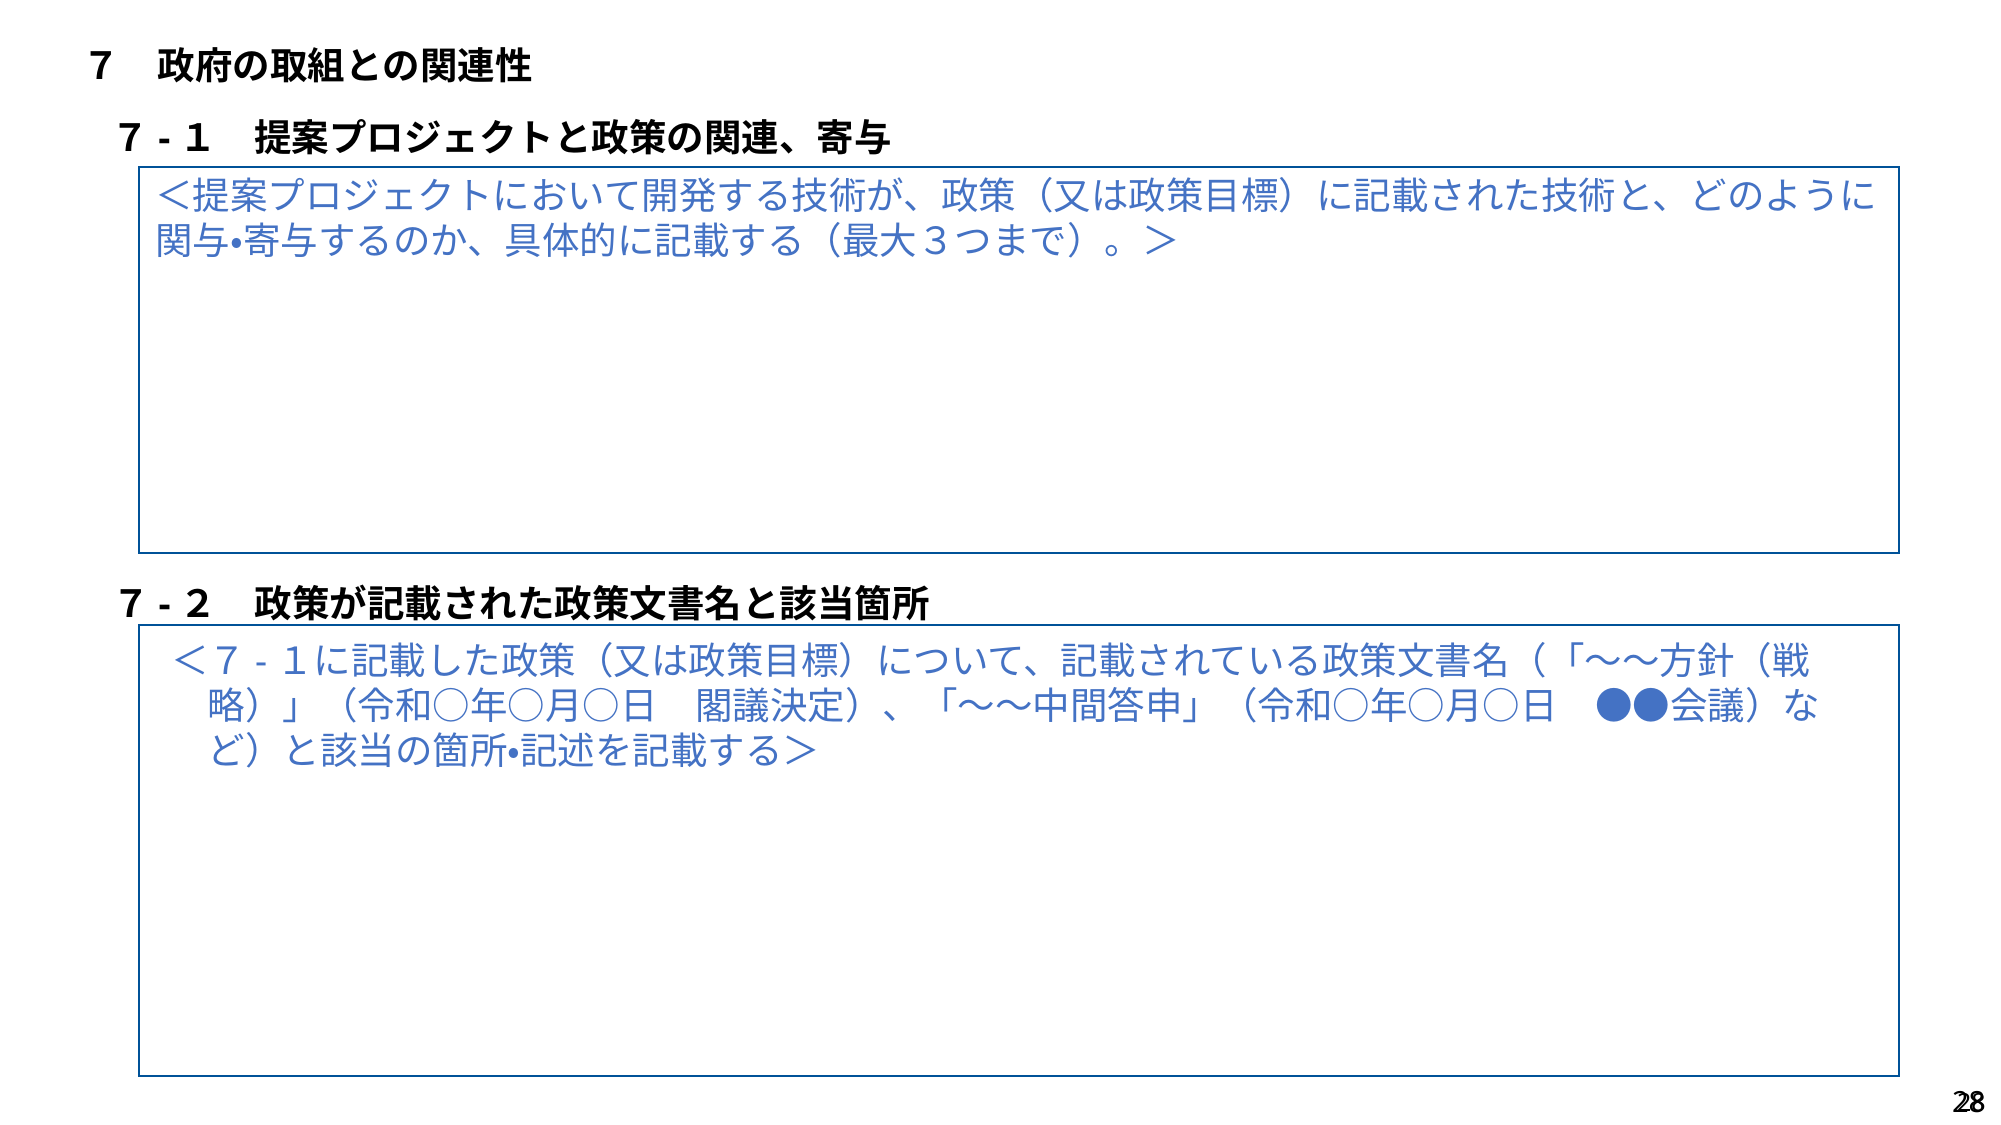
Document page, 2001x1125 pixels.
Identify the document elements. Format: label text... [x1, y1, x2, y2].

text_box 28 [1872, 1082, 2000, 1125]
text_box ７-１ 提案プロジェクトと政策の関連、寄与 ＜提案プロジェクトにおいて開発する技術が、政策（又は政策目標）に記載された技術と、どのように関与・寄与するのか、具体的に記載する（最大３つまで）。＞ [67, 107, 1900, 270]
text_box ７-２ 政策が記載された政策文書名と該当箇所 ＜７-１に記載した政策（又は政策目標）について、記載されている政策文書名（「～～方針（戦略）」（令和○年○月○日 閣議決定）、「～～中間答申」（令和○年○月○日 ●●会議）など）と該当の箇所・記述を記載する＞ [38, 572, 1871, 780]
text_box [138, 624, 1900, 1077]
title ７ 政府の取組との関連性 [67, 33, 1793, 102]
text_box [138, 166, 1900, 554]
